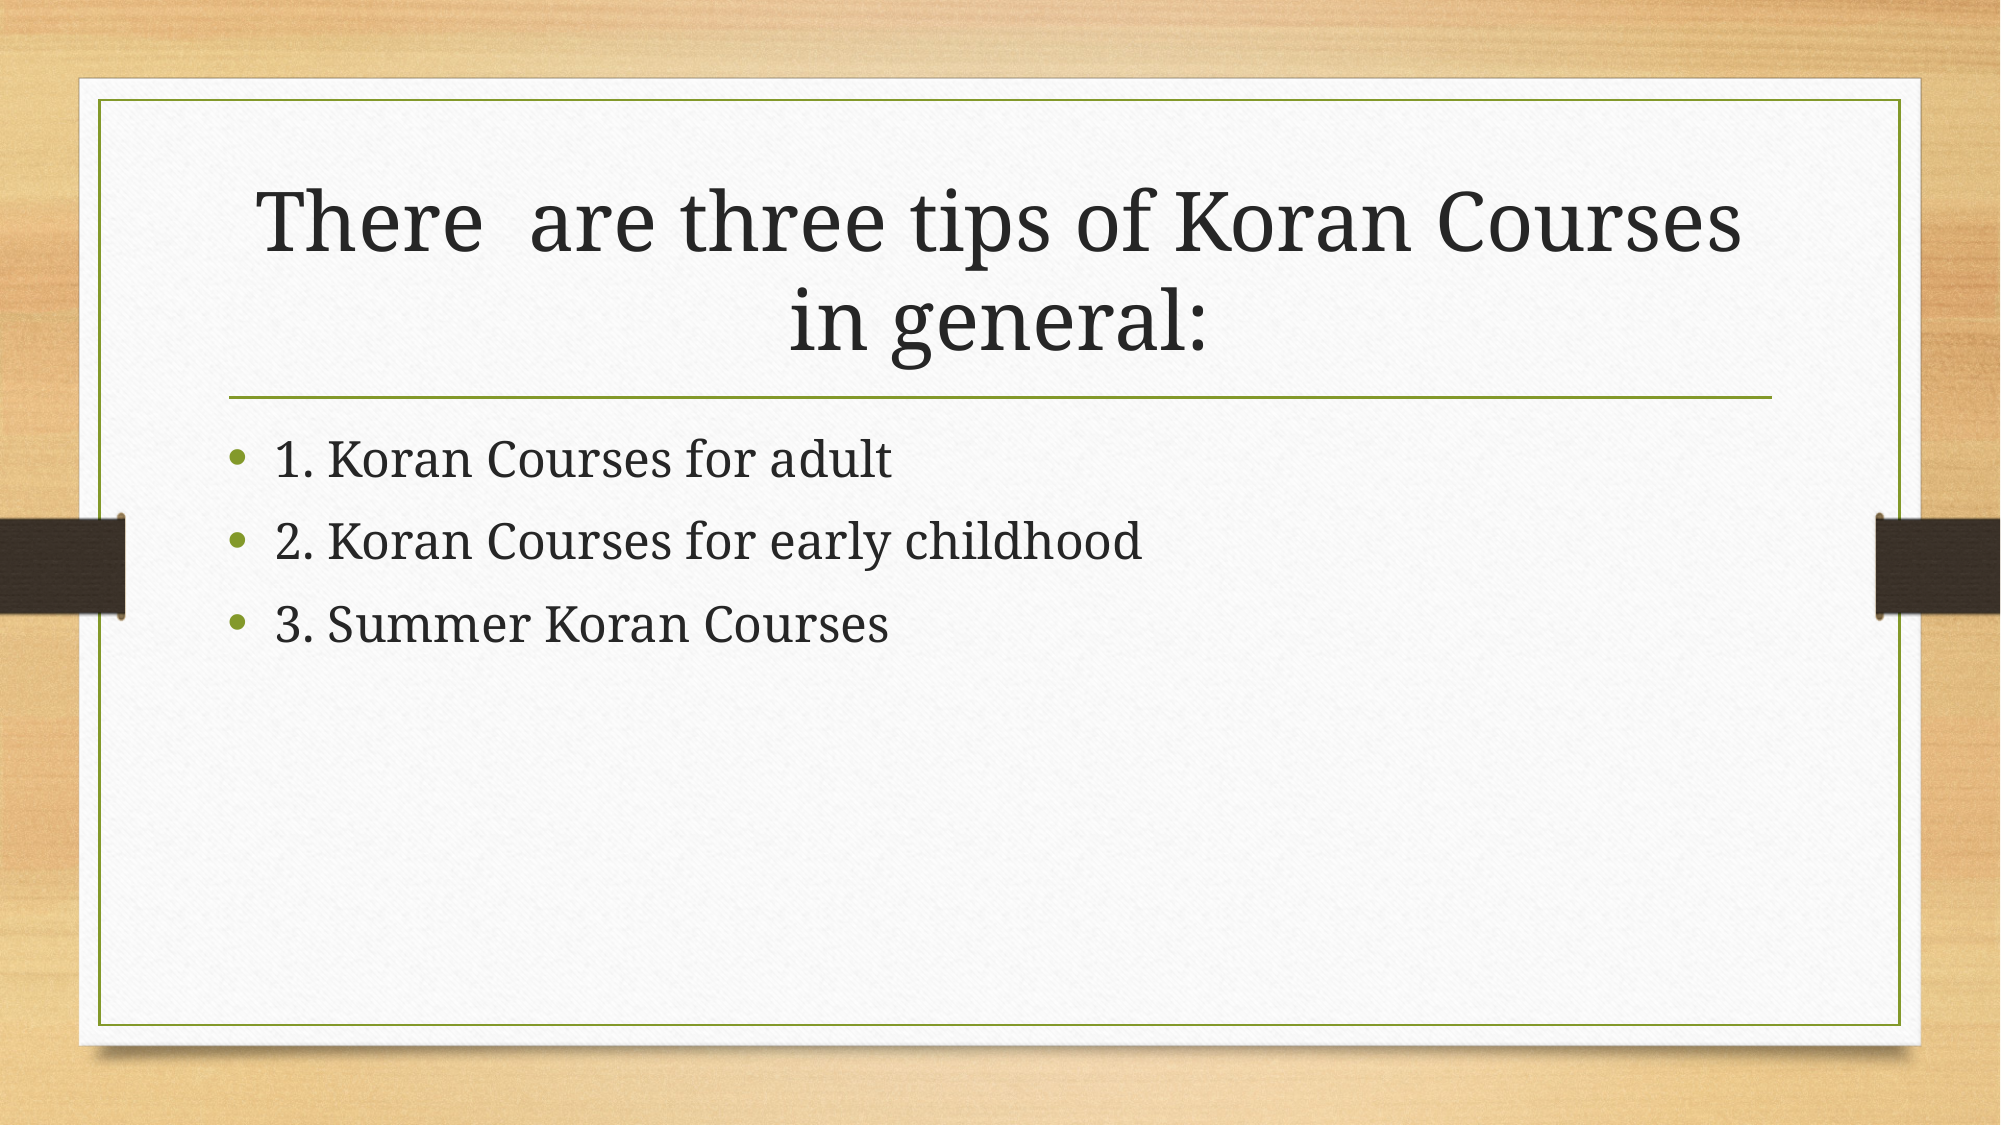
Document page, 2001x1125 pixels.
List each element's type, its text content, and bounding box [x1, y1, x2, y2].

title There are three tips of Koran Courses in general: [212, 161, 1788, 375]
picture [0, 0, 2001, 1125]
list 1. Koran Courses for adult 2. Koran Courses for early childhood 3. Summer Koran Courses [212, 419, 1788, 964]
